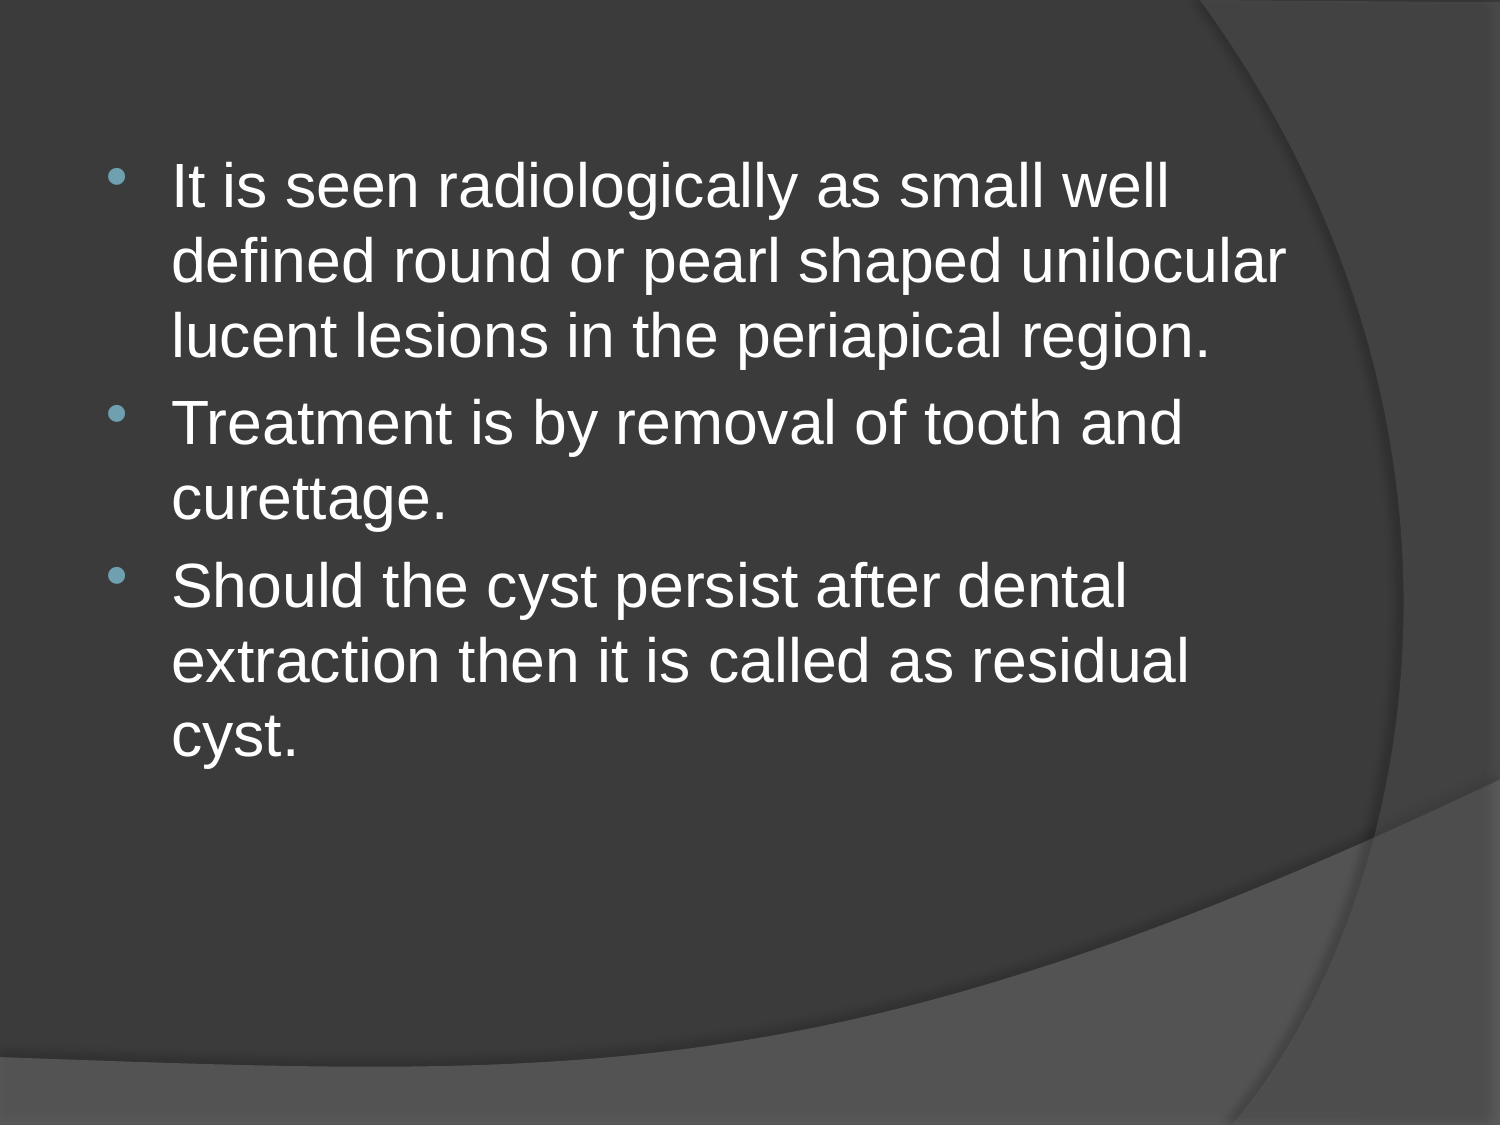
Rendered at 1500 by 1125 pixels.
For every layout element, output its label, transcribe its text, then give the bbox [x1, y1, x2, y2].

title [75, 45, 1300, 233]
list It is seen radiologically as small well defined round or pearl shaped unilocular lucent lesions in the periapical region. Treatment is by removal of tooth and curettage. Should the cyst persist after dental extraction then it is called as residual cyst. [87, 137, 1313, 880]
